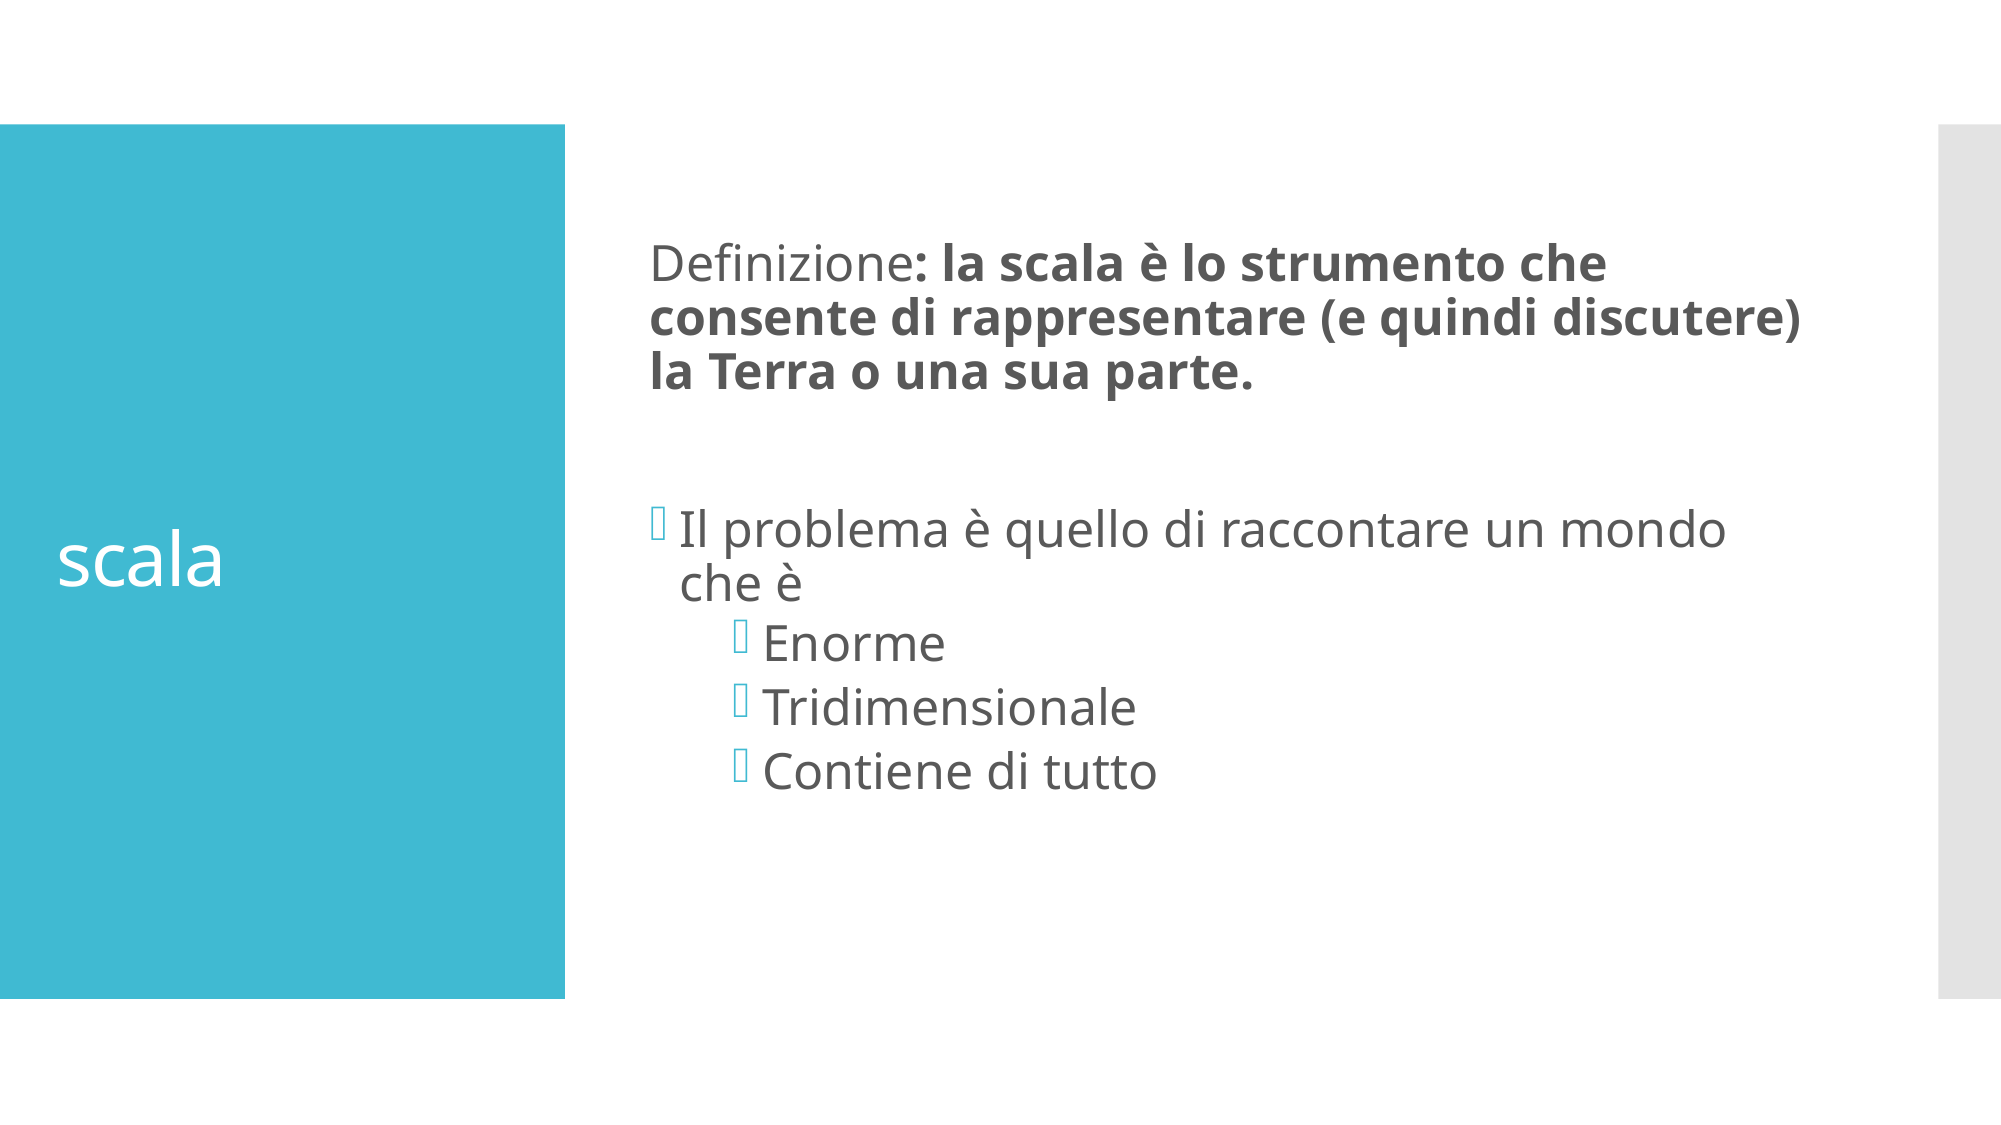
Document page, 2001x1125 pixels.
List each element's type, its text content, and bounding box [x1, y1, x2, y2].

list Definizione: la scala è lo strumento che consente di rappresentare (e quindi discutere) la Terra o una sua parte. Il problema è quello di raccontare un mondo che è Enorme Tridimensionale Contiene di tutto [634, 141, 1835, 982]
title scala [41, 184, 525, 940]
